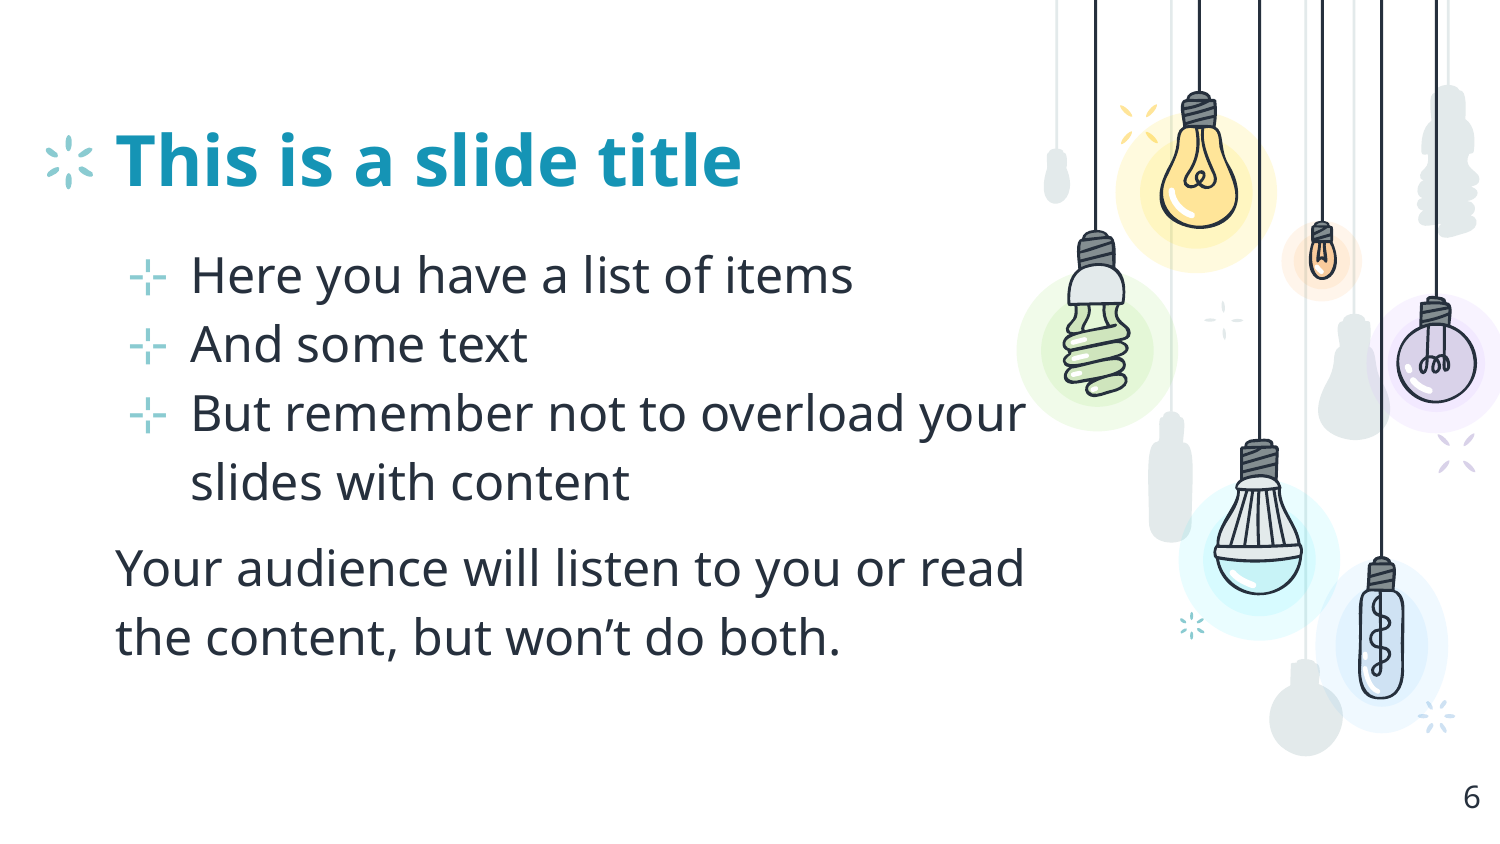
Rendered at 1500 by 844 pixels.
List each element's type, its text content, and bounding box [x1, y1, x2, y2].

slide_number ‹#› [1426, 766, 1482, 832]
title This is a slide title [115, 124, 1044, 203]
list Here you have a list of items And some text But remember not to overload your slides with content Your audience will listen to you or read the content, but won’t do both. [115, 234, 1044, 733]
